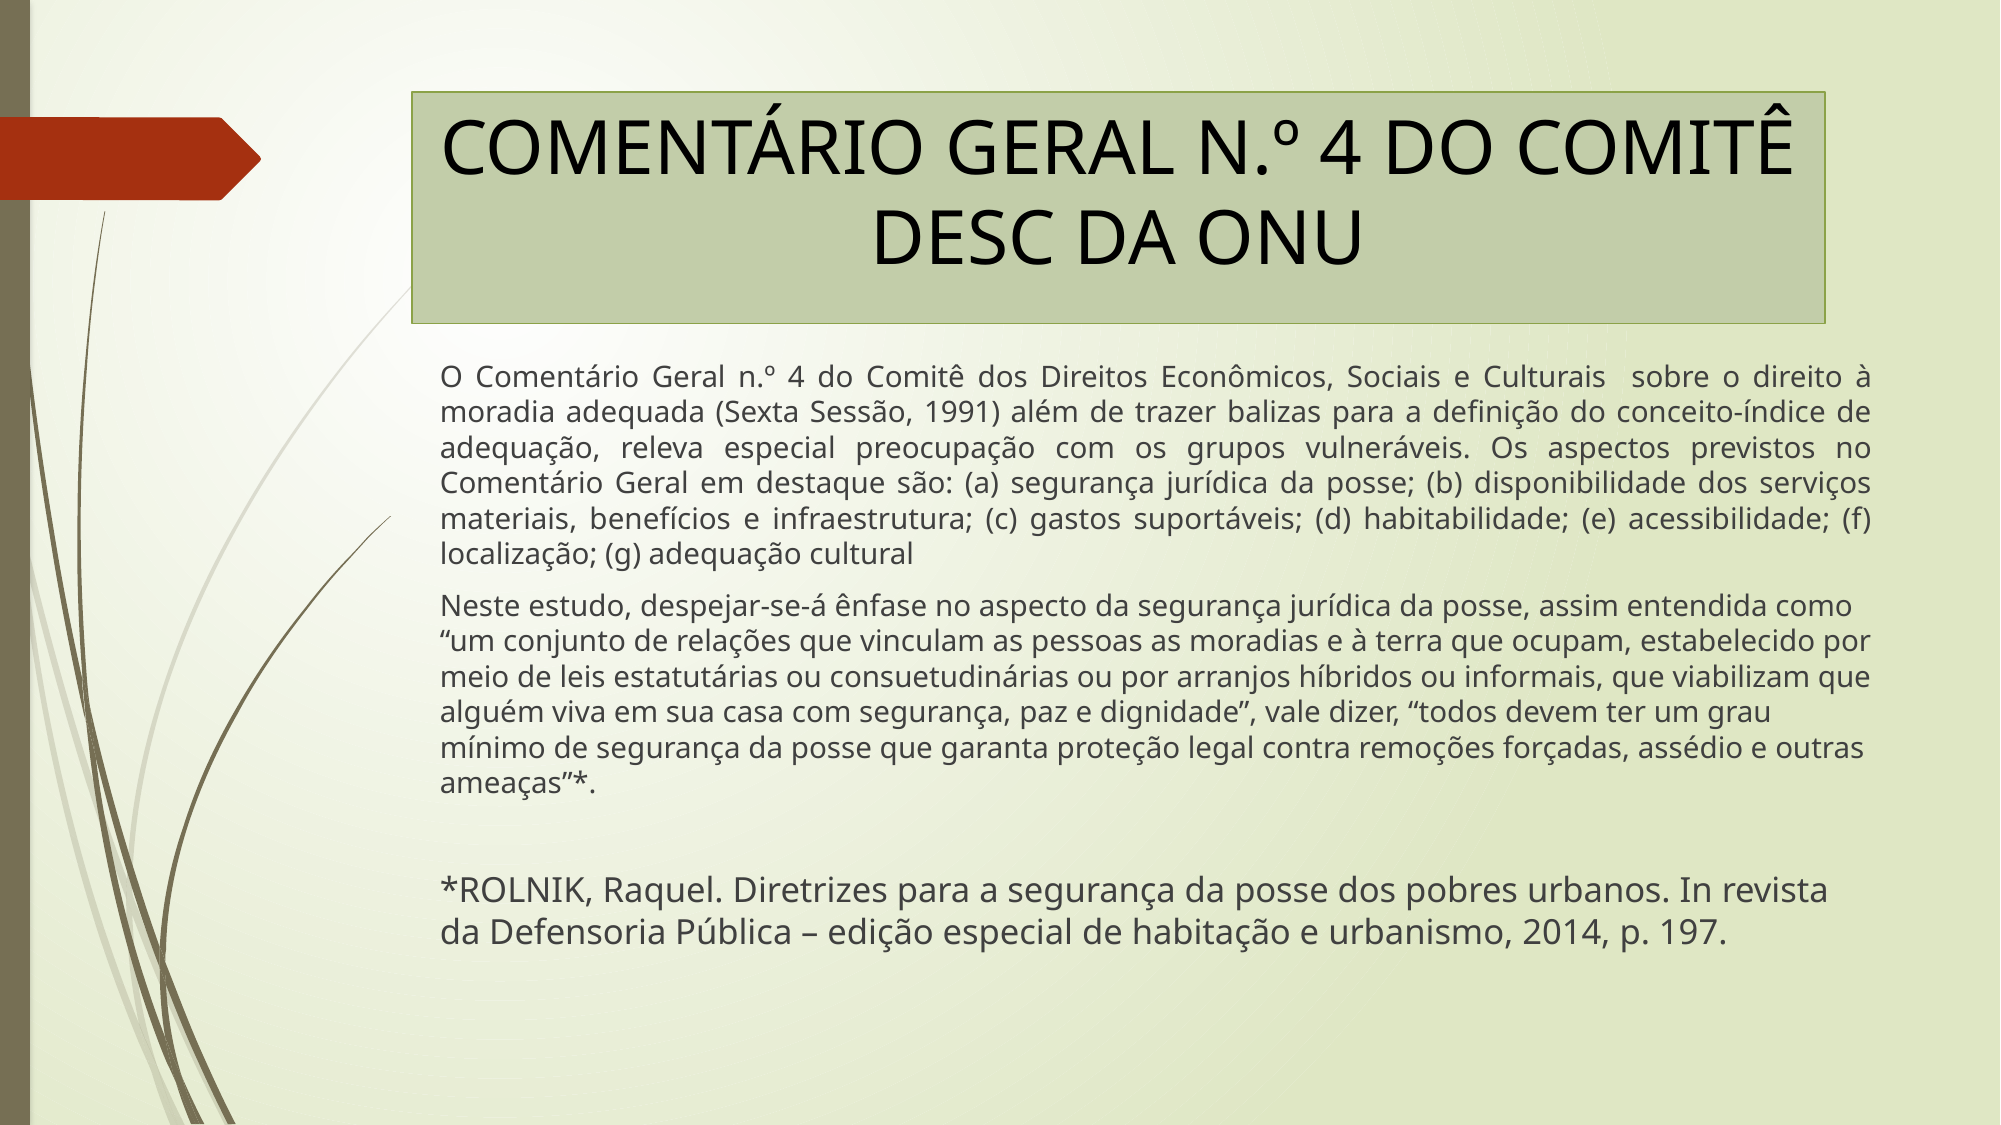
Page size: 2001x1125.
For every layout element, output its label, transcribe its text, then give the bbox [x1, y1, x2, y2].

list O Comentário Geral n.º 4 do Comitê dos Direitos Econômicos, Sociais e Culturais sobre o direito à moradia adequada (Sexta Sessão, 1991) além de trazer balizas para a definição do conceito-índice de adequação, releva especial preocupação com os grupos vulneráveis. Os aspectos previstos no Comentário Geral em destaque são: (a) segurança jurídica da posse; (b) disponibilidade dos serviços materiais, benefícios e infraestrutura; (c) gastos suportáveis; (d) habitabilidade; (e) acessibilidade; (f) localização; (g) adequação cultural Neste estudo, despejar-se-á ênfase no aspecto da segurança jurídica da posse, assim entendida como “um conjunto de relações que vinculam as pessoas as moradias e à terra que ocupam, estabelecido por meio de leis estatutárias ou consuetudinárias ou por arranjos híbridos ou informais, que viabilizam que alguém viva em sua casa com segurança, paz e dignidade”, vale dizer, “todos devem ter um grau mínimo de segurança da posse que garanta proteção legal contra remoções forçadas, assédio e outras ameaças”*. *ROLNIK, Raquel. Diretrizes para a segurança da posse dos pobres urbanos. In revista da Defensoria Pública – edição especial de habitação e urbanismo, 2014, p. 197. [424, 350, 1888, 970]
title COMENTÁRIO GERAL N.º 4 DO COMITÊ DESC DA ONU [411, 91, 1826, 324]
